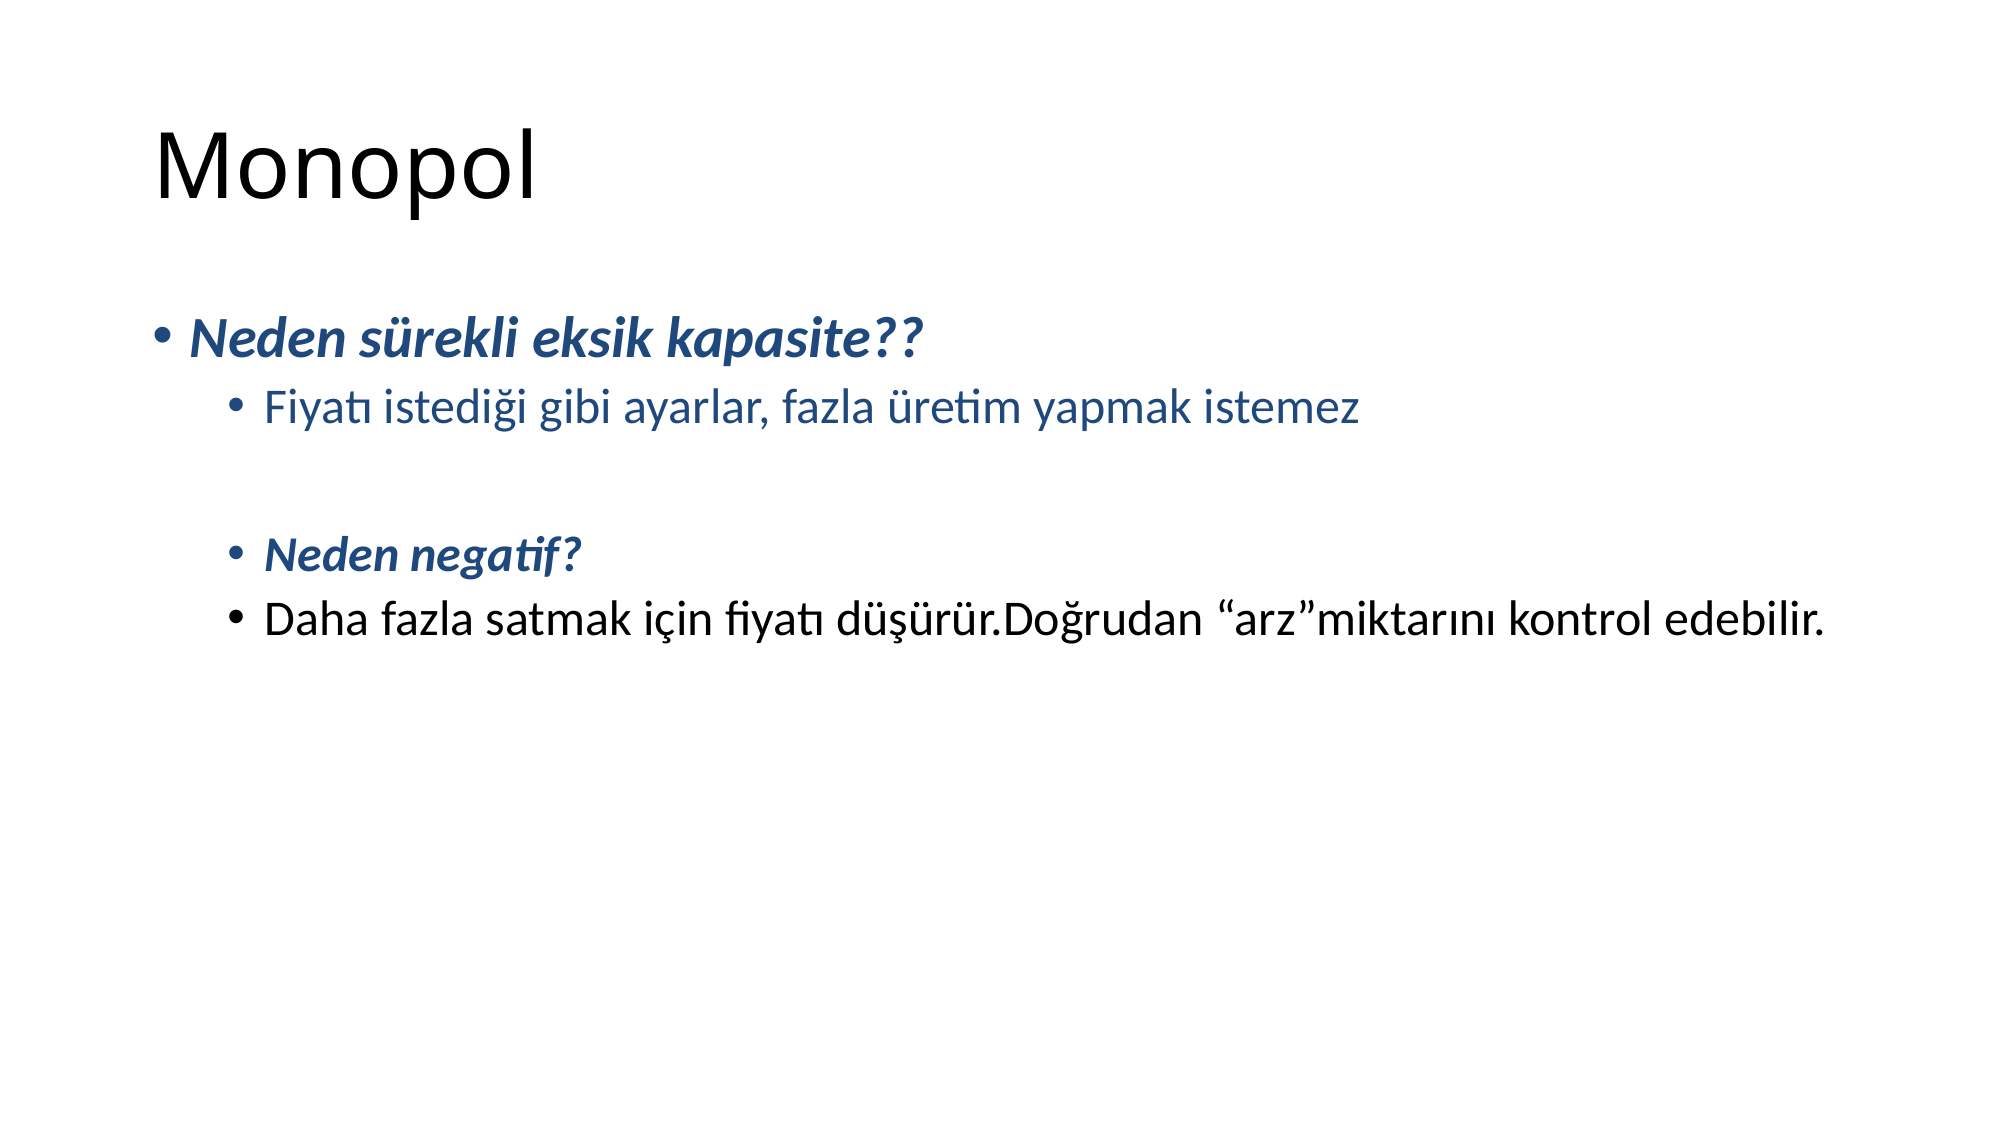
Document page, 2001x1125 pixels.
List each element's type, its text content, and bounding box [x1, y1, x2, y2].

title Monopol [137, 59, 1863, 278]
list Neden sürekli eksik kapasite?? Fiyatı istediği gibi ayarlar, fazla üretim yapmak istemez Neden negatif? Daha fazla satmak için fiyatı düşürür.Doğrudan “arz”miktarını kontrol edebilir. [137, 299, 1863, 1014]
